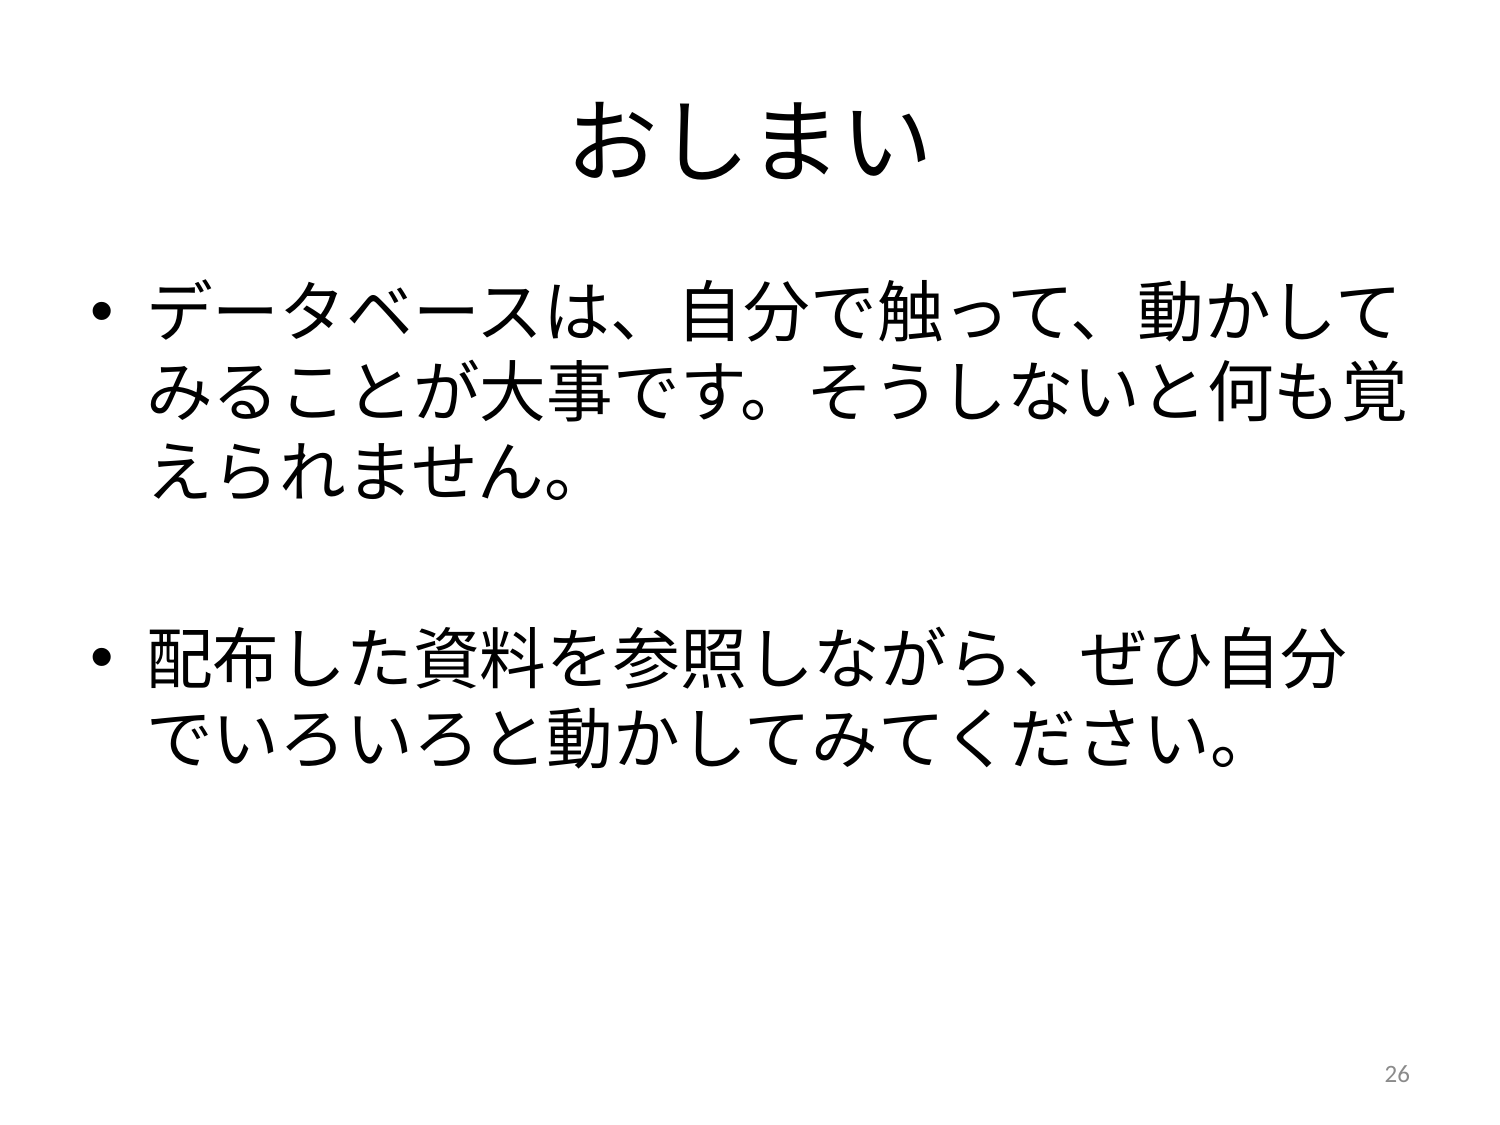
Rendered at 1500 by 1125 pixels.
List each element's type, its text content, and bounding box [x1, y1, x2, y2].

title おしまい [75, 45, 1425, 233]
list データベースは、自分で触って、動かしてみることが大事です。そうしないと何も覚えられません。 配布した資料を参照しながら、ぜひ自分でいろいろと動かしてみてください。 [75, 262, 1425, 1005]
slide_number 26 [1074, 1042, 1425, 1103]
